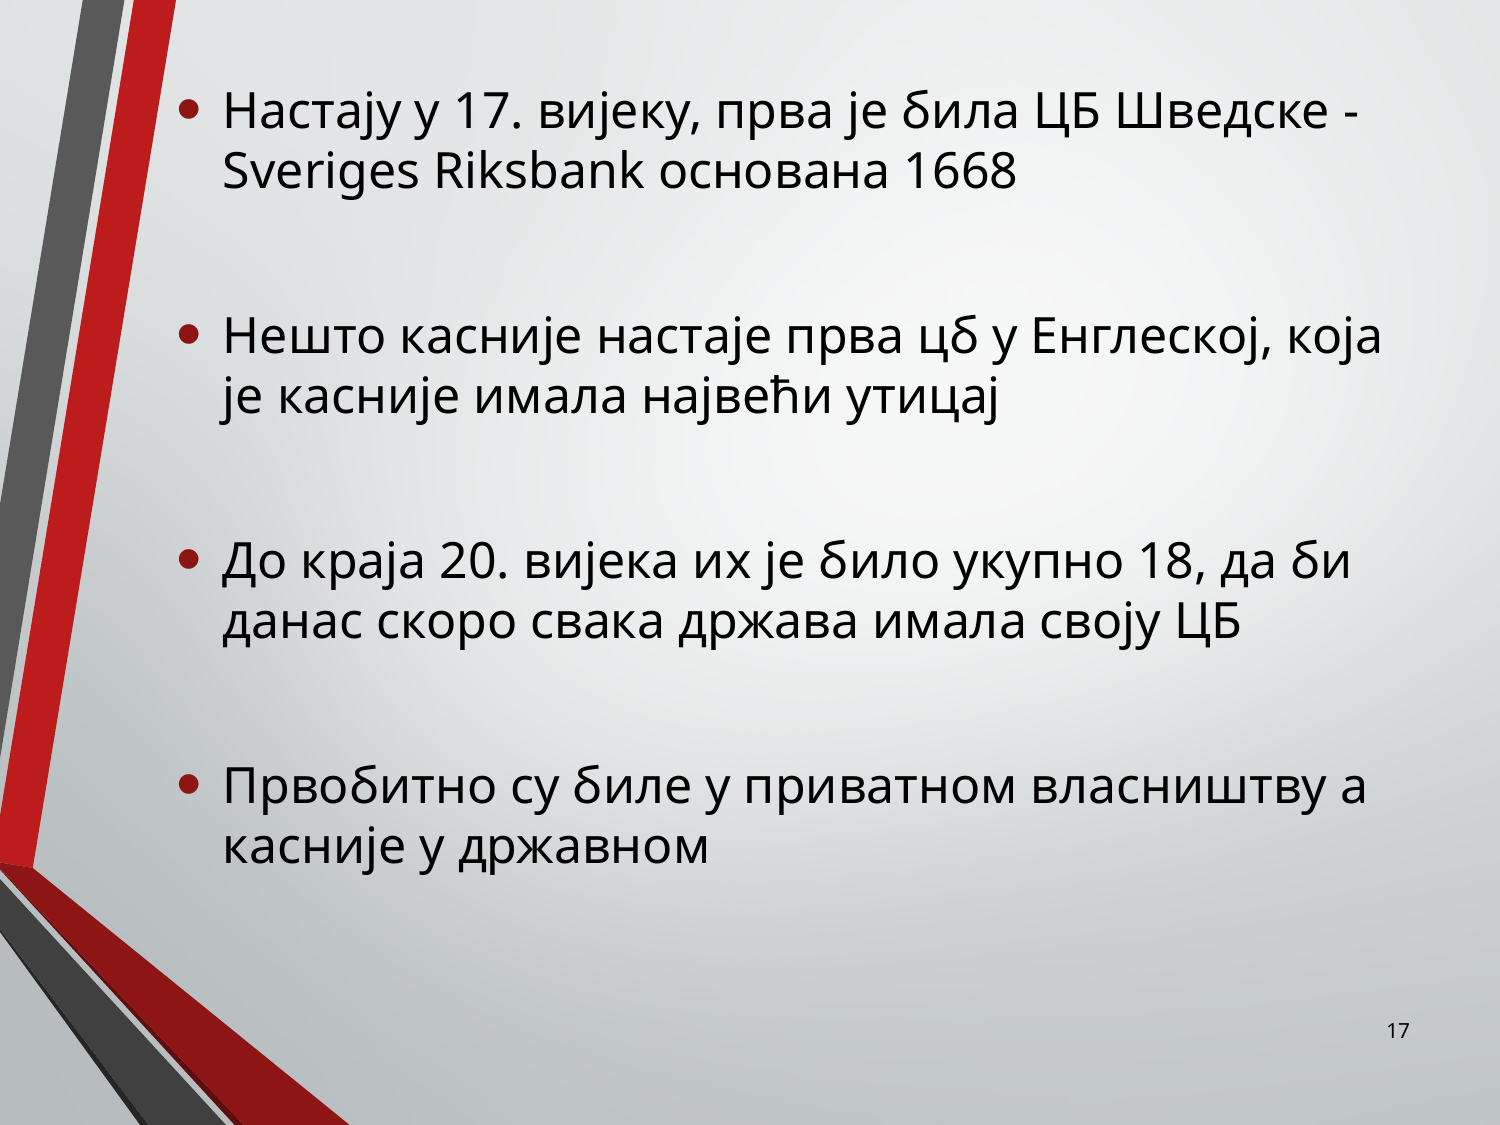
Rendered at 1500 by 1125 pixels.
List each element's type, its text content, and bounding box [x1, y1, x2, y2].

list Настају у 17. вијеку, прва је била ЦБ Шведске - Sveriges Riksbank основана 1668 Нешто касније настаје прва цб у Енглеској, која је касније имала највећи утицај До краја 20. вијека их је било укупно 18, да би данас скоро свака држава имала своју ЦБ Првобитно су биле у приватном власништву а касније у државном [161, 50, 1425, 985]
slide_number 17 [1354, 1001, 1425, 1062]
